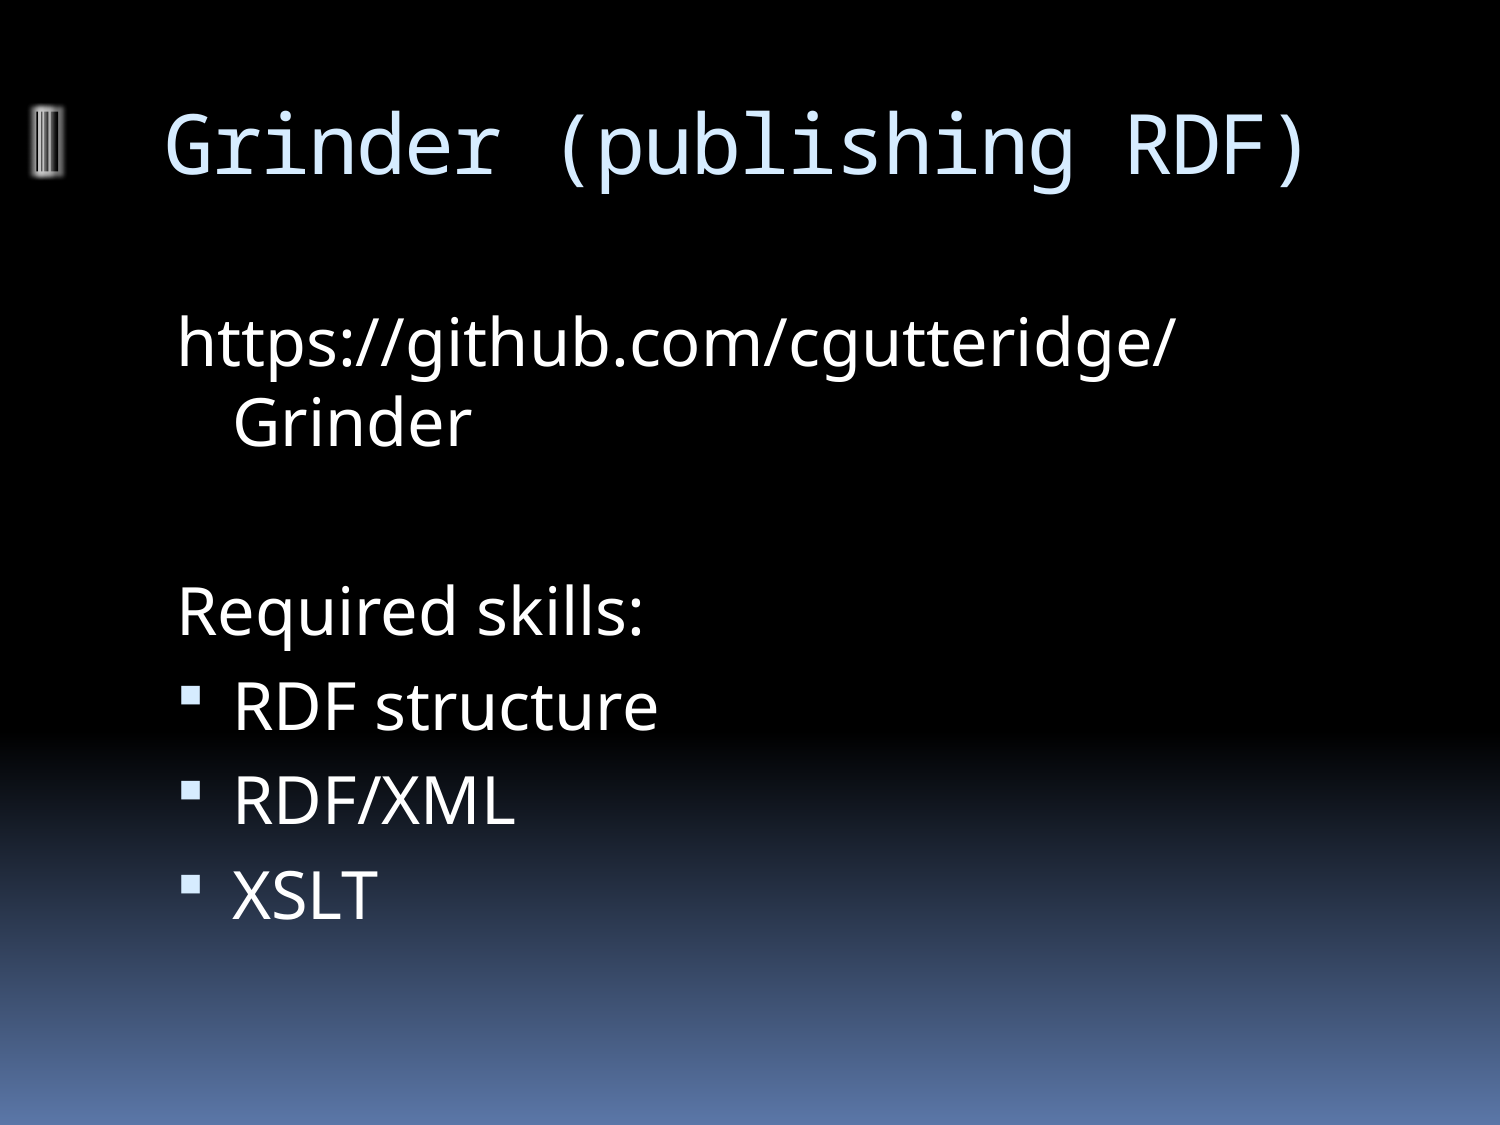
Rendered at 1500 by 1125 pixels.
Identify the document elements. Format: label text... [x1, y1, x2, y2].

list https://github.com/cgutteridge/Grinder Required skills: RDF structure RDF/XML XSLT [150, 292, 1425, 1043]
title Grinder (publishing RDF) [150, 83, 1425, 234]
